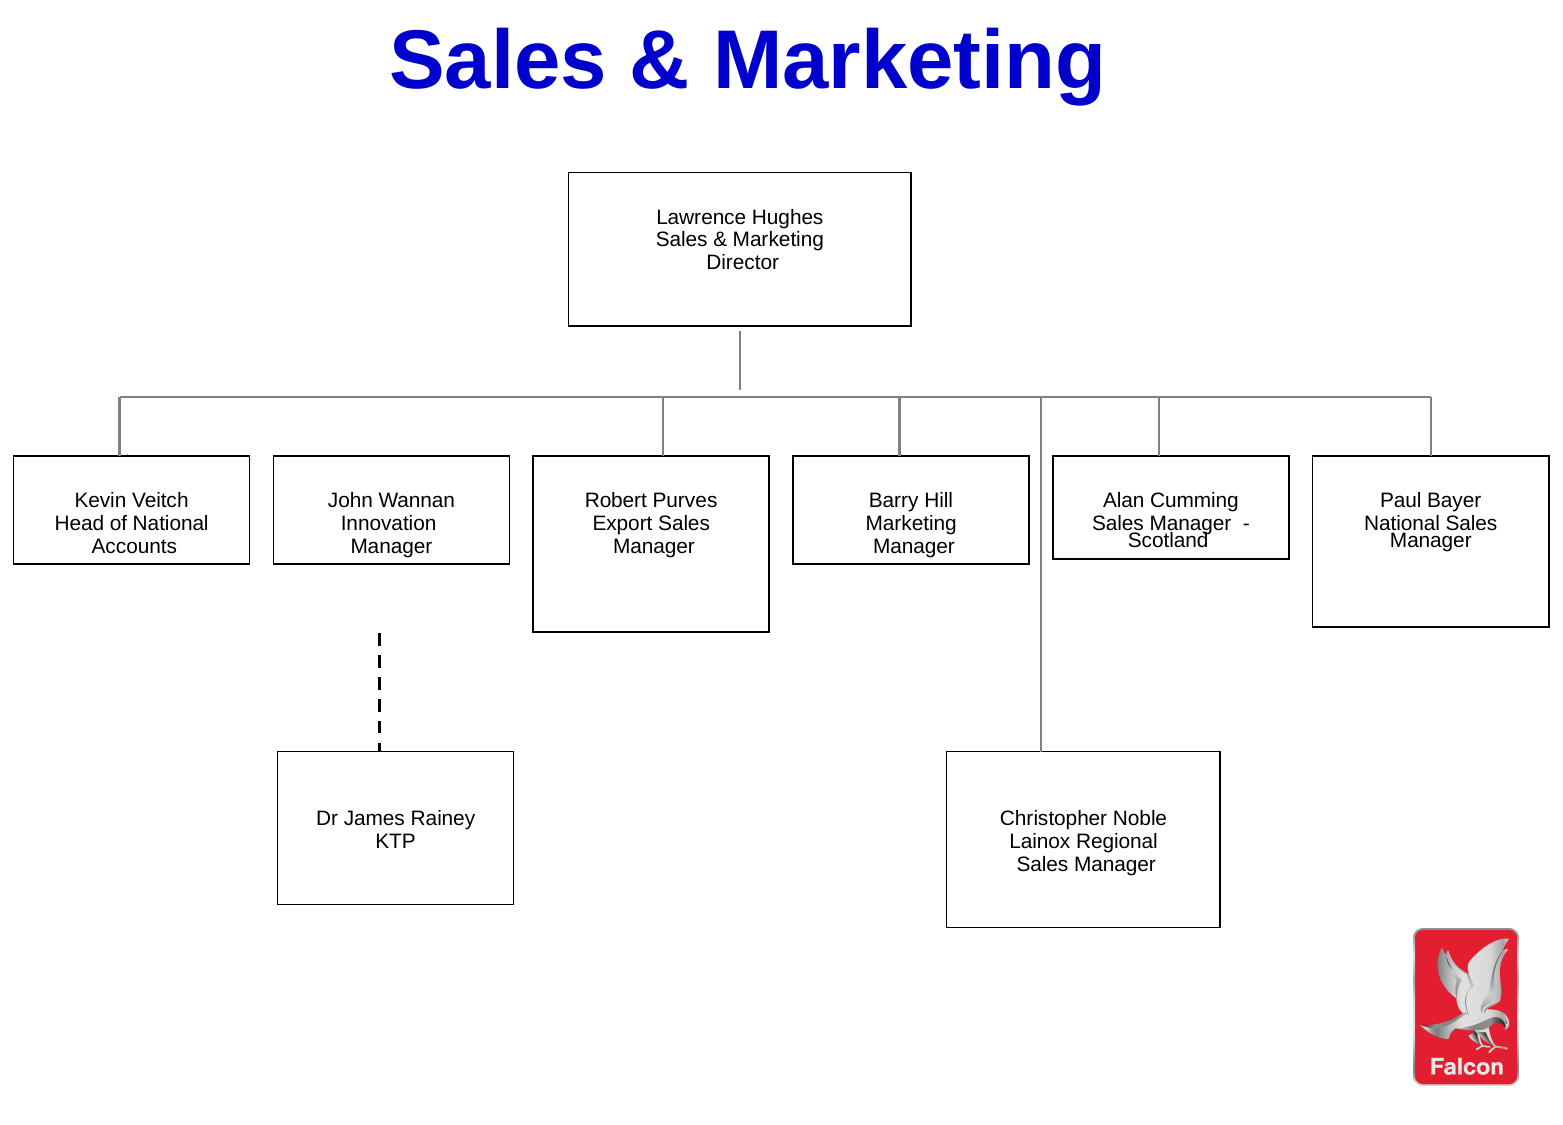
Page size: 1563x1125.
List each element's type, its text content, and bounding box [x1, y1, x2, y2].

picture [1413, 928, 1520, 1086]
text_box Robert Purves Export Sales Manager [533, 456, 770, 633]
text_box Dr James Rainey KTP [277, 751, 514, 905]
text_box Christopher Noble Lainox Regional Sales Manager [946, 751, 1221, 928]
text_box Paul Bayer National Sales Manager [1312, 456, 1549, 627]
text_box Sales & Marketing [237, 10, 1259, 100]
text_box Lawrence Hughes Sales & Marketing Director [568, 172, 912, 326]
text_box Kevin Veitch Head of National Accounts [13, 456, 250, 564]
text_box John Wannan Innovation Manager [273, 456, 510, 564]
text_box Alan Cumming Sales Manager - Scotland [1052, 456, 1289, 559]
text_box Barry Hill Marketing Manager [792, 456, 1030, 564]
